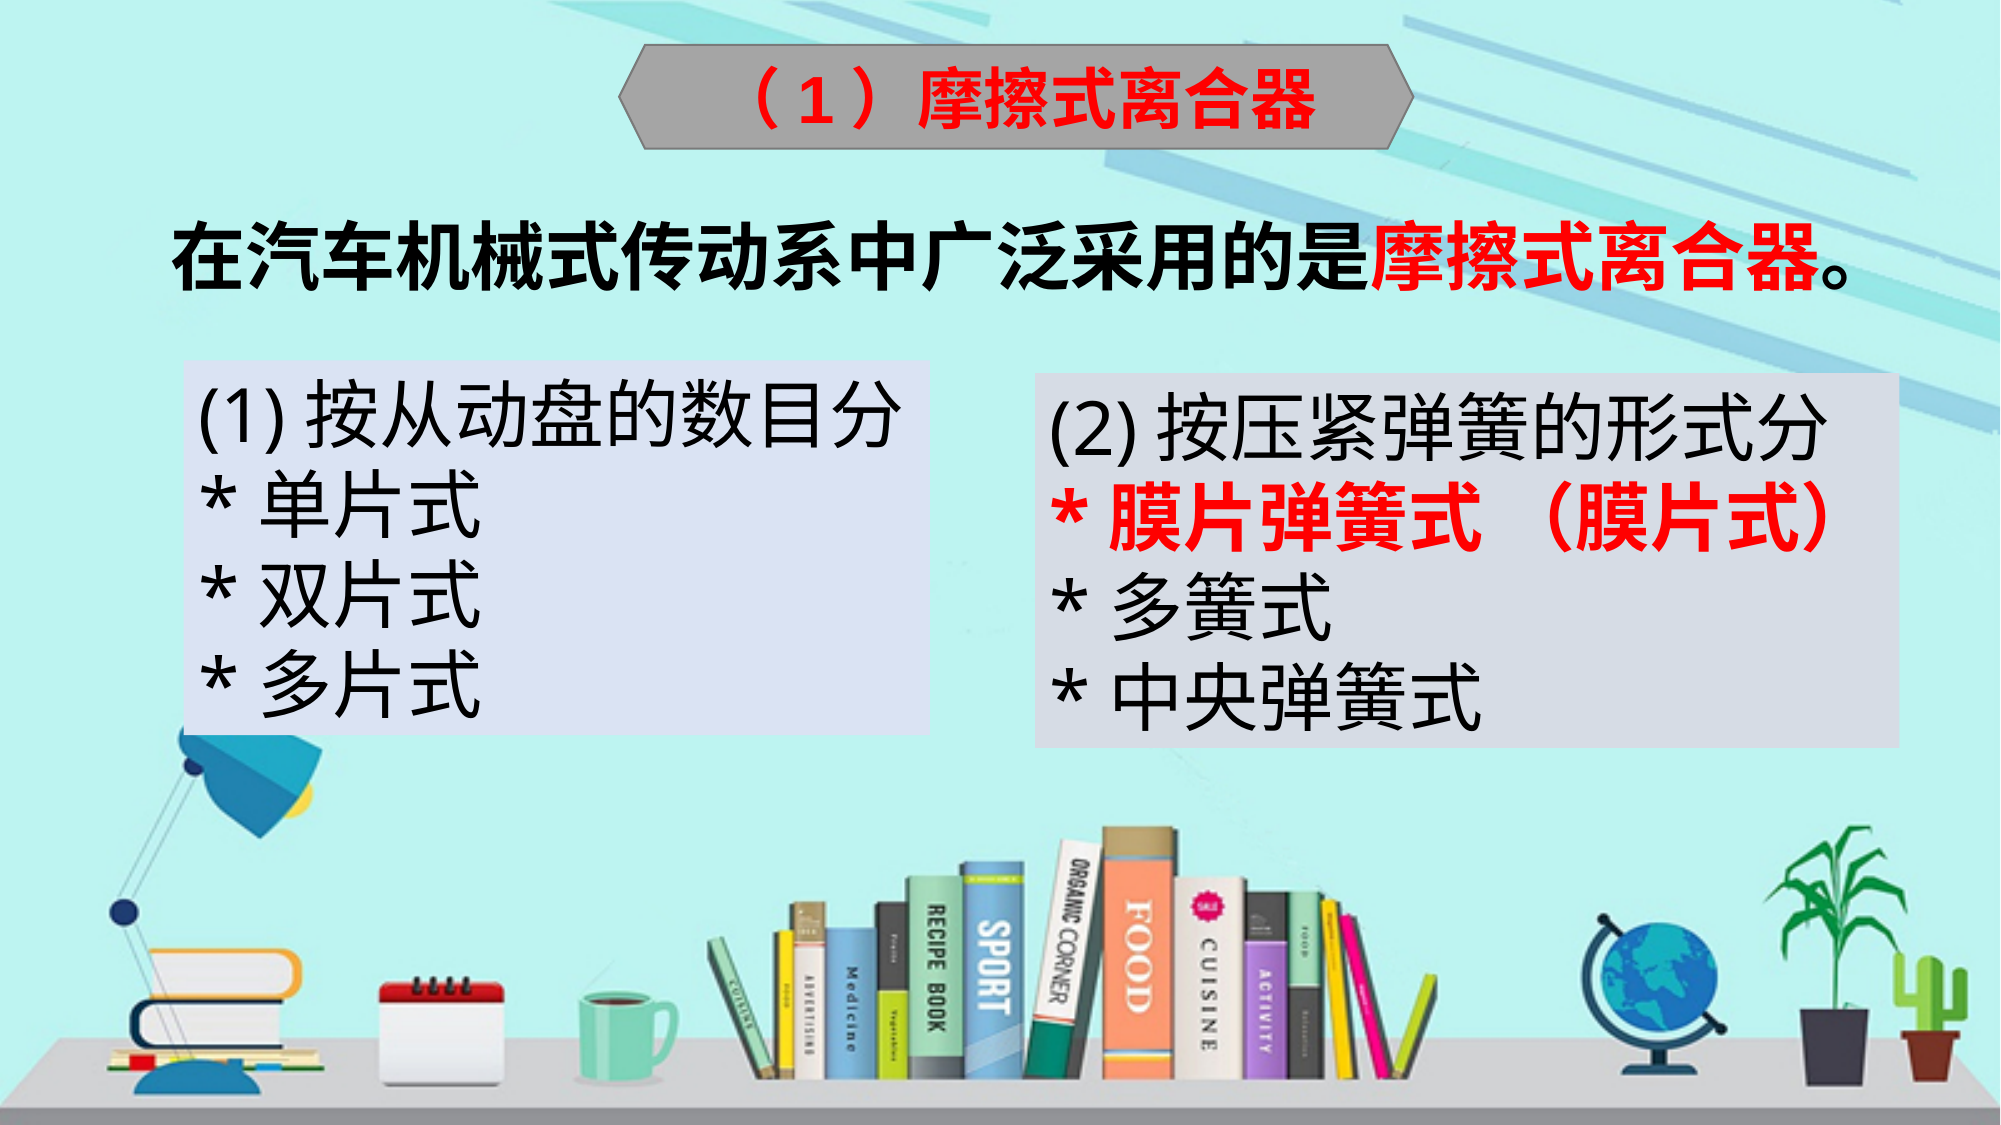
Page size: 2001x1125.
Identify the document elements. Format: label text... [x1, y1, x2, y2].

list 在汽车机械式传动系中广泛采用的是摩擦式离合器。 [120, 202, 1880, 291]
text_box （1）摩擦式离合器 [617, 43, 1415, 150]
text_box (1)按从动盘的数目分 *单片式 *双片式 *多片式 [183, 360, 930, 736]
text_box (2)按压紧弹簧的形式分 *膜片弹簧式 （膜片式） *多簧式 *中央弹簧式 [1035, 373, 1900, 748]
picture [0, 0, 2001, 1125]
